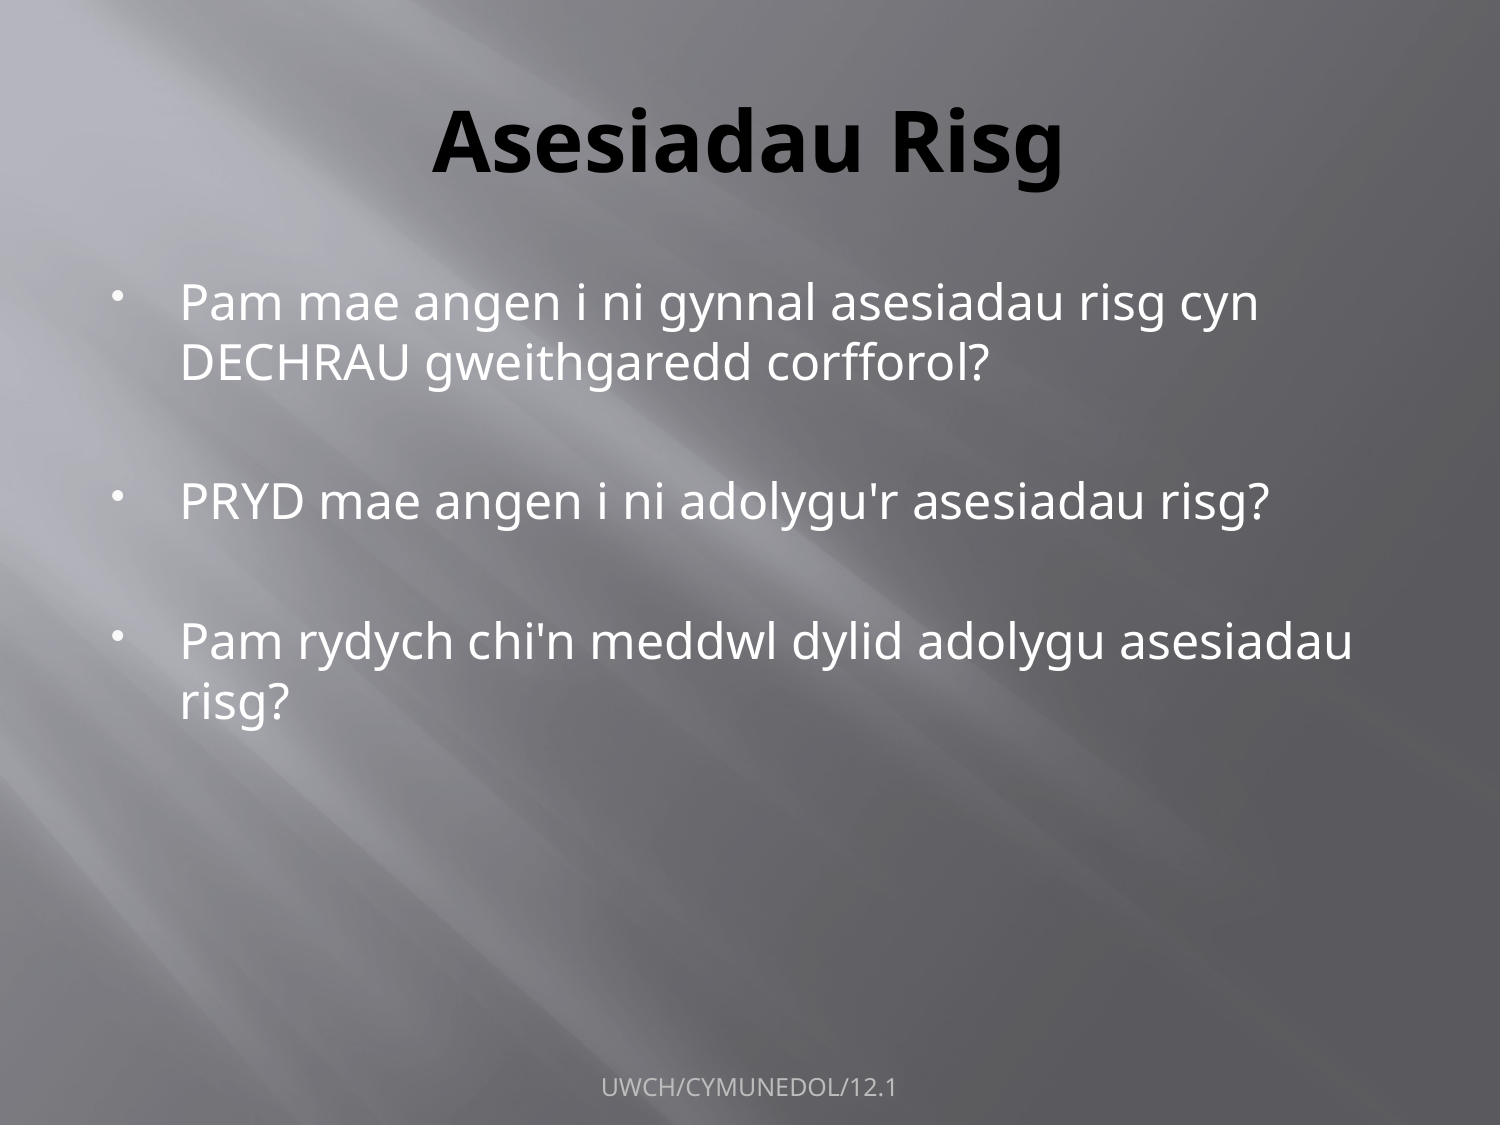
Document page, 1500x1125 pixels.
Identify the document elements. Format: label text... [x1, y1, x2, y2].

footer UWCH/CYMUNEDOL/12.1 [512, 1052, 988, 1113]
list Pam mae angen i ni gynnal asesiadau risg cyn DECHRAU gweithgaredd corfforol? PRYD mae angen i ni adolygu'r asesiadau risg? Pam rydych chi'n meddwl dylid adolygu asesiadau risg? [75, 262, 1425, 1035]
title Asesiadau Risg [75, 45, 1425, 233]
